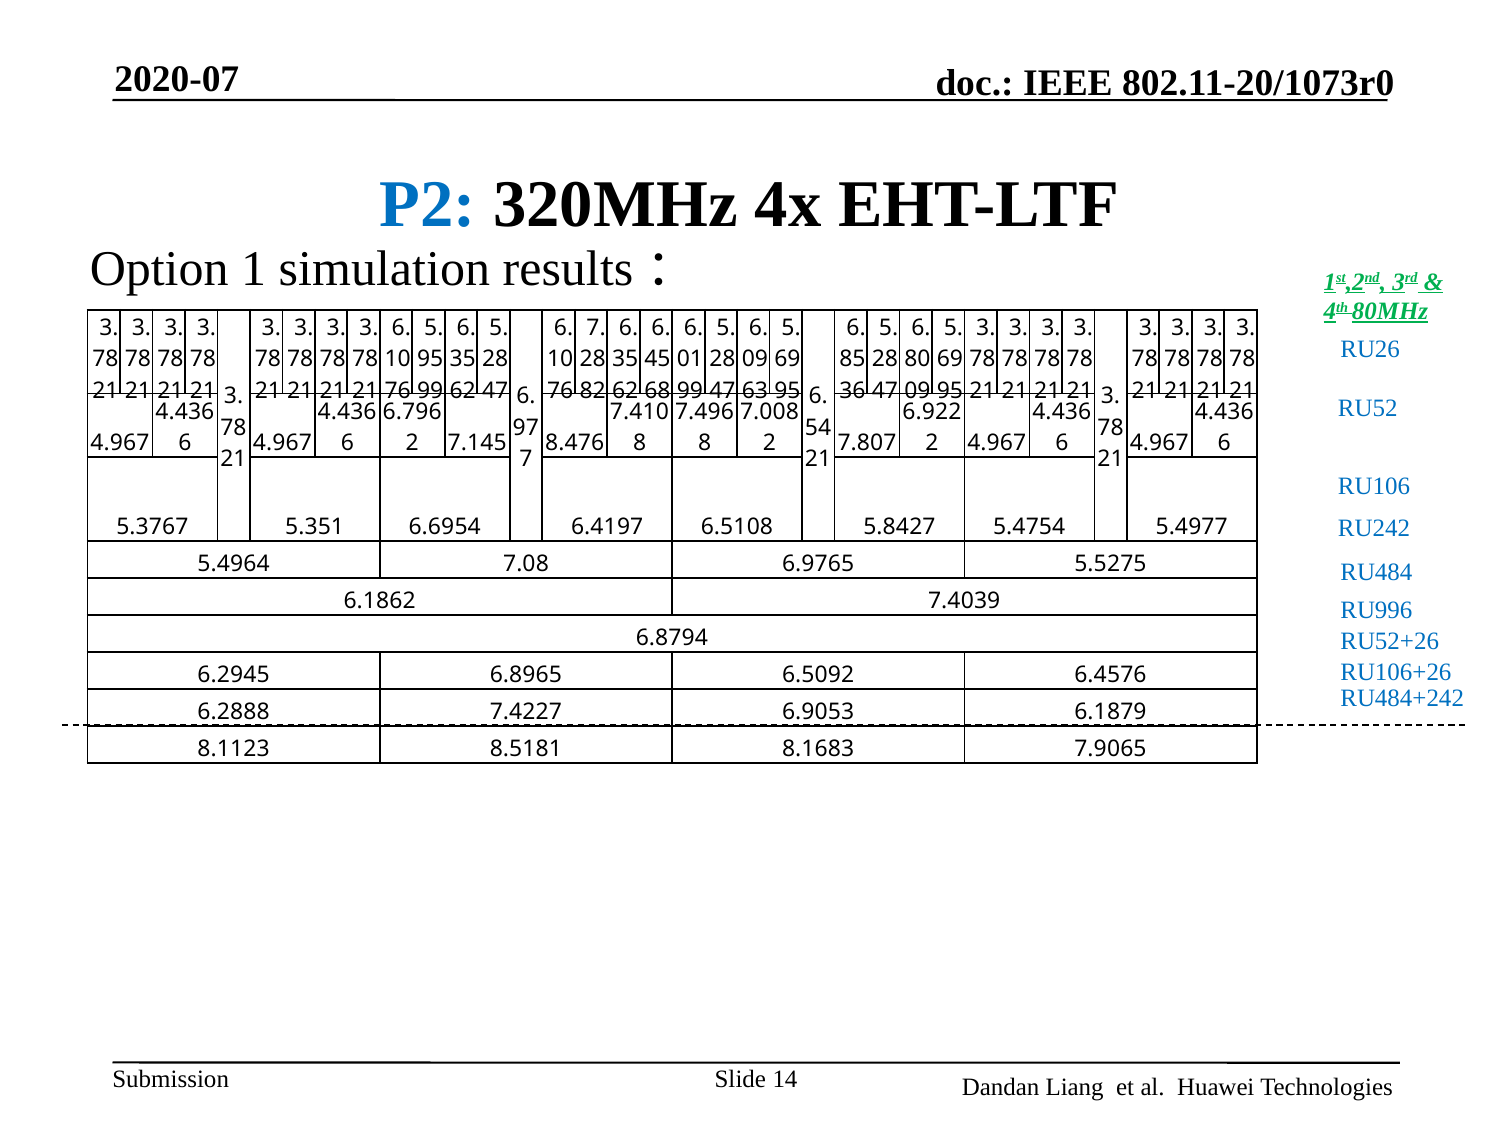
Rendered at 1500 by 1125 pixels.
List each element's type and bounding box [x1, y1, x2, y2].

table_cell [153, 394, 217, 456]
table_header [835, 311, 866, 393]
table_cell [88, 458, 217, 540]
table_cell [738, 394, 801, 456]
table_cell [673, 579, 1256, 614]
table_cell [1128, 458, 1256, 540]
table_cell [1128, 394, 1191, 456]
table_header [381, 311, 411, 393]
table_cell [835, 394, 899, 456]
table_cell [88, 690, 379, 724]
table_header [283, 311, 314, 393]
table_cell [543, 458, 671, 540]
table_cell [446, 394, 509, 456]
table_header [1128, 311, 1158, 393]
table_header [1193, 311, 1223, 393]
table_header [218, 311, 249, 540]
table_header [186, 311, 217, 393]
table_header [673, 311, 704, 393]
table_header [965, 311, 996, 393]
table_cell [965, 690, 1256, 724]
table_cell [965, 542, 1256, 577]
table_cell [88, 616, 1256, 651]
slide_number [114, 54, 423, 100]
table_cell [381, 690, 671, 724]
table_cell [900, 394, 964, 456]
table_header [933, 311, 964, 393]
table_cell [381, 542, 671, 577]
table_header [1225, 311, 1256, 393]
table_header [88, 311, 119, 393]
table_cell [673, 542, 964, 577]
table_header [706, 311, 736, 393]
table_cell [251, 394, 314, 456]
table_cell [673, 690, 964, 724]
table_header [316, 311, 346, 393]
table_cell [1193, 394, 1256, 456]
table_cell [673, 394, 736, 456]
text_box [74, 228, 838, 364]
table_header [543, 311, 574, 393]
table_cell [673, 458, 801, 540]
text_box [1323, 462, 1489, 719]
table_header [348, 311, 379, 393]
table_header [413, 311, 444, 393]
table_header [900, 311, 931, 393]
table_header [121, 311, 152, 393]
table_cell [381, 458, 509, 540]
table_cell [381, 394, 444, 456]
table_cell [251, 458, 379, 540]
table_header [998, 311, 1029, 393]
text_box [1308, 257, 1466, 370]
table_header [1063, 311, 1094, 393]
table_cell [88, 653, 379, 688]
table_cell [88, 727, 379, 762]
table_header [576, 311, 606, 393]
table_header [641, 311, 671, 393]
table_header [1160, 311, 1191, 393]
table_cell [965, 653, 1256, 688]
table_cell [965, 458, 1094, 540]
text_box [1323, 383, 1449, 429]
table_header [608, 311, 639, 393]
table_header [446, 311, 476, 393]
table_header [511, 311, 541, 540]
slide_number [712, 1061, 800, 1123]
table_cell [88, 579, 671, 614]
table_cell [965, 727, 1256, 762]
table_cell [381, 727, 671, 762]
table_header [1030, 311, 1061, 393]
table_cell [673, 653, 964, 688]
table_header [1095, 311, 1126, 540]
table_cell [88, 394, 152, 456]
table_header [153, 311, 184, 393]
table_cell [88, 542, 379, 577]
table_header [868, 311, 899, 393]
table_cell [965, 394, 1029, 456]
table_header [478, 311, 509, 393]
table_header [770, 311, 801, 393]
table_cell [381, 653, 671, 688]
table_cell [608, 394, 671, 456]
table_header [803, 311, 834, 540]
table_cell [316, 394, 379, 456]
title [112, 112, 1388, 288]
table_header [738, 311, 769, 393]
table_header [251, 311, 282, 393]
table_cell [673, 727, 964, 762]
table_cell [835, 458, 964, 540]
table_cell [543, 394, 606, 456]
table_cell [1030, 394, 1094, 456]
